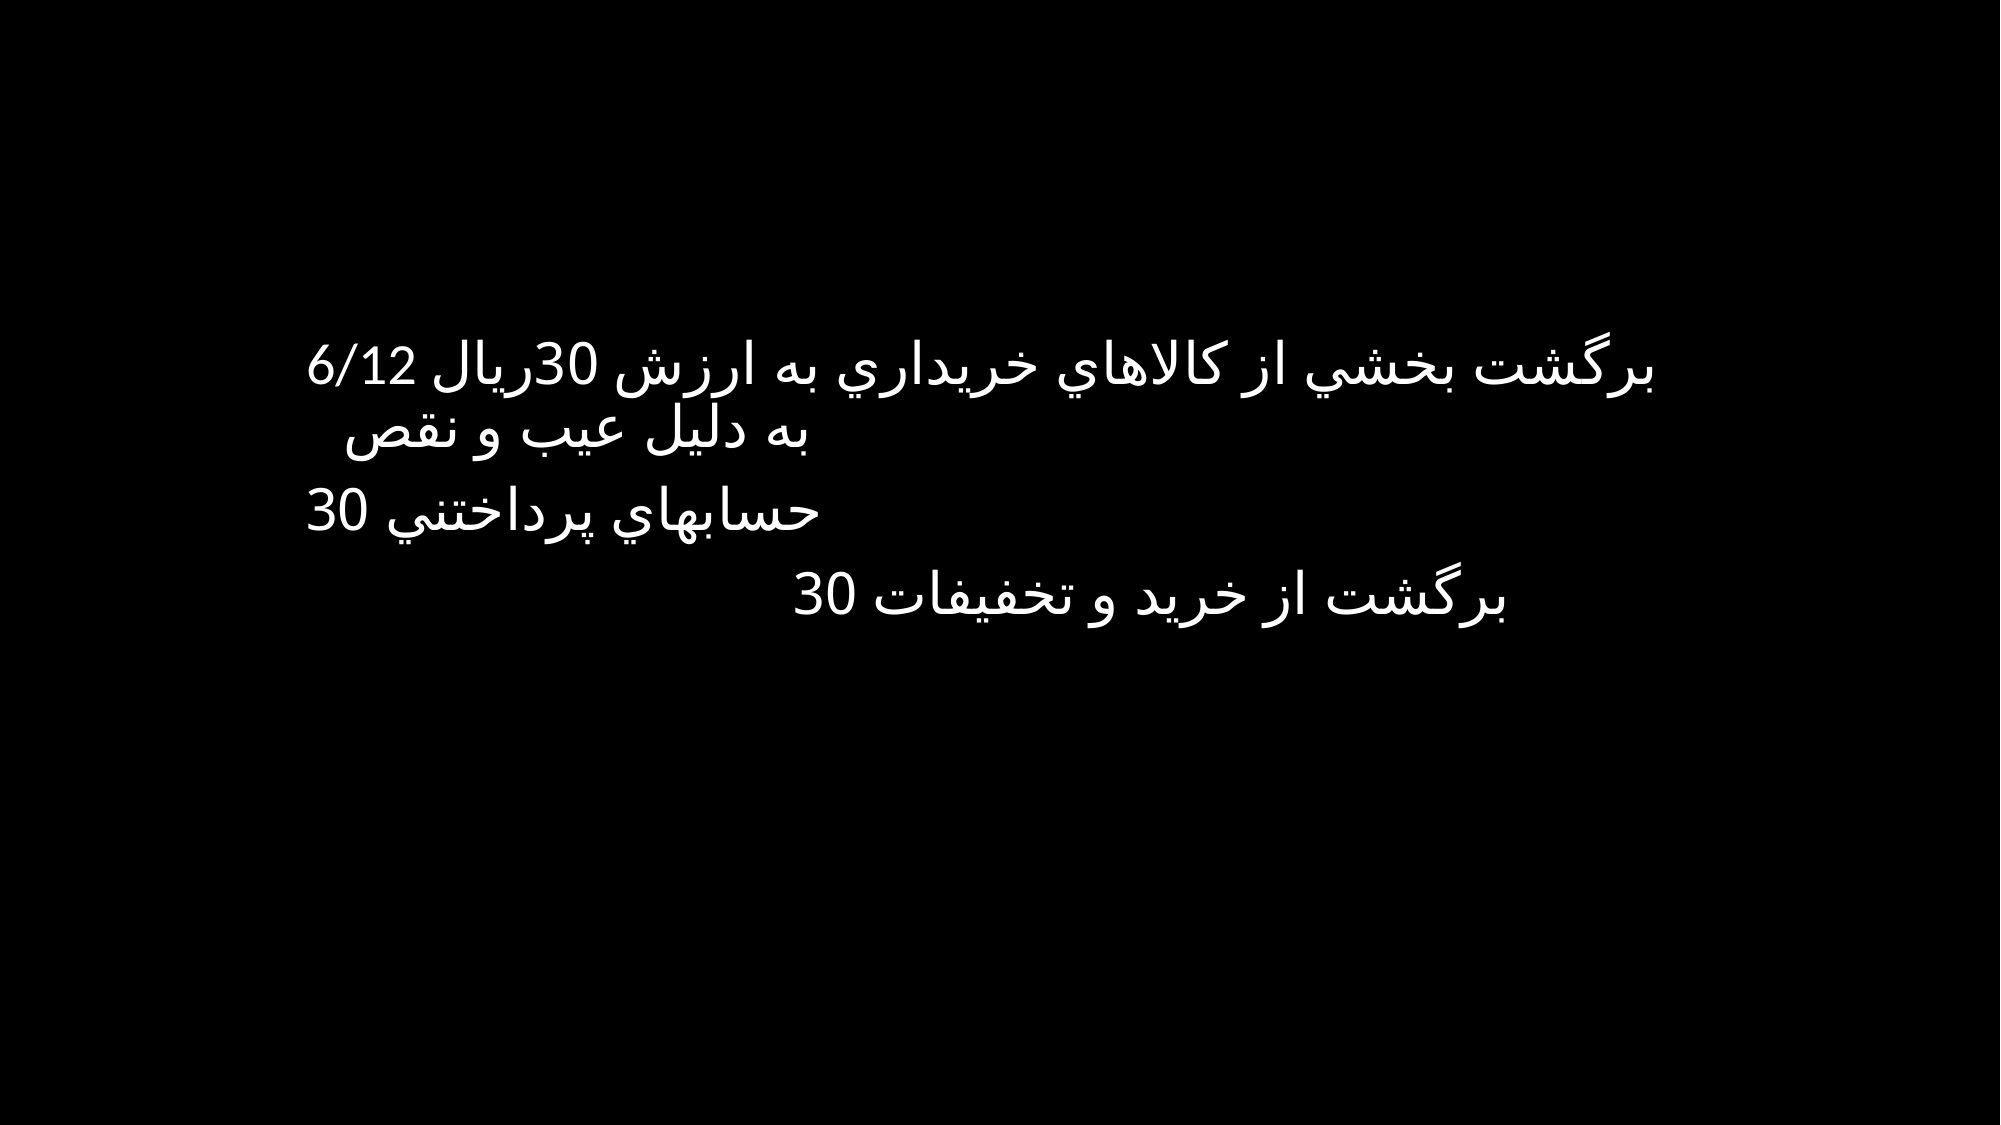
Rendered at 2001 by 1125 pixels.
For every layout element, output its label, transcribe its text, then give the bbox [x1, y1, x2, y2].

list 6/12 برگشت بخشي از كالاهاي خريداري به ارزش 30ريال به دليل عيب و نقص حسابهاي پرداختني 30 برگشت از خريد و تخفيفات 30 [291, 326, 1686, 693]
